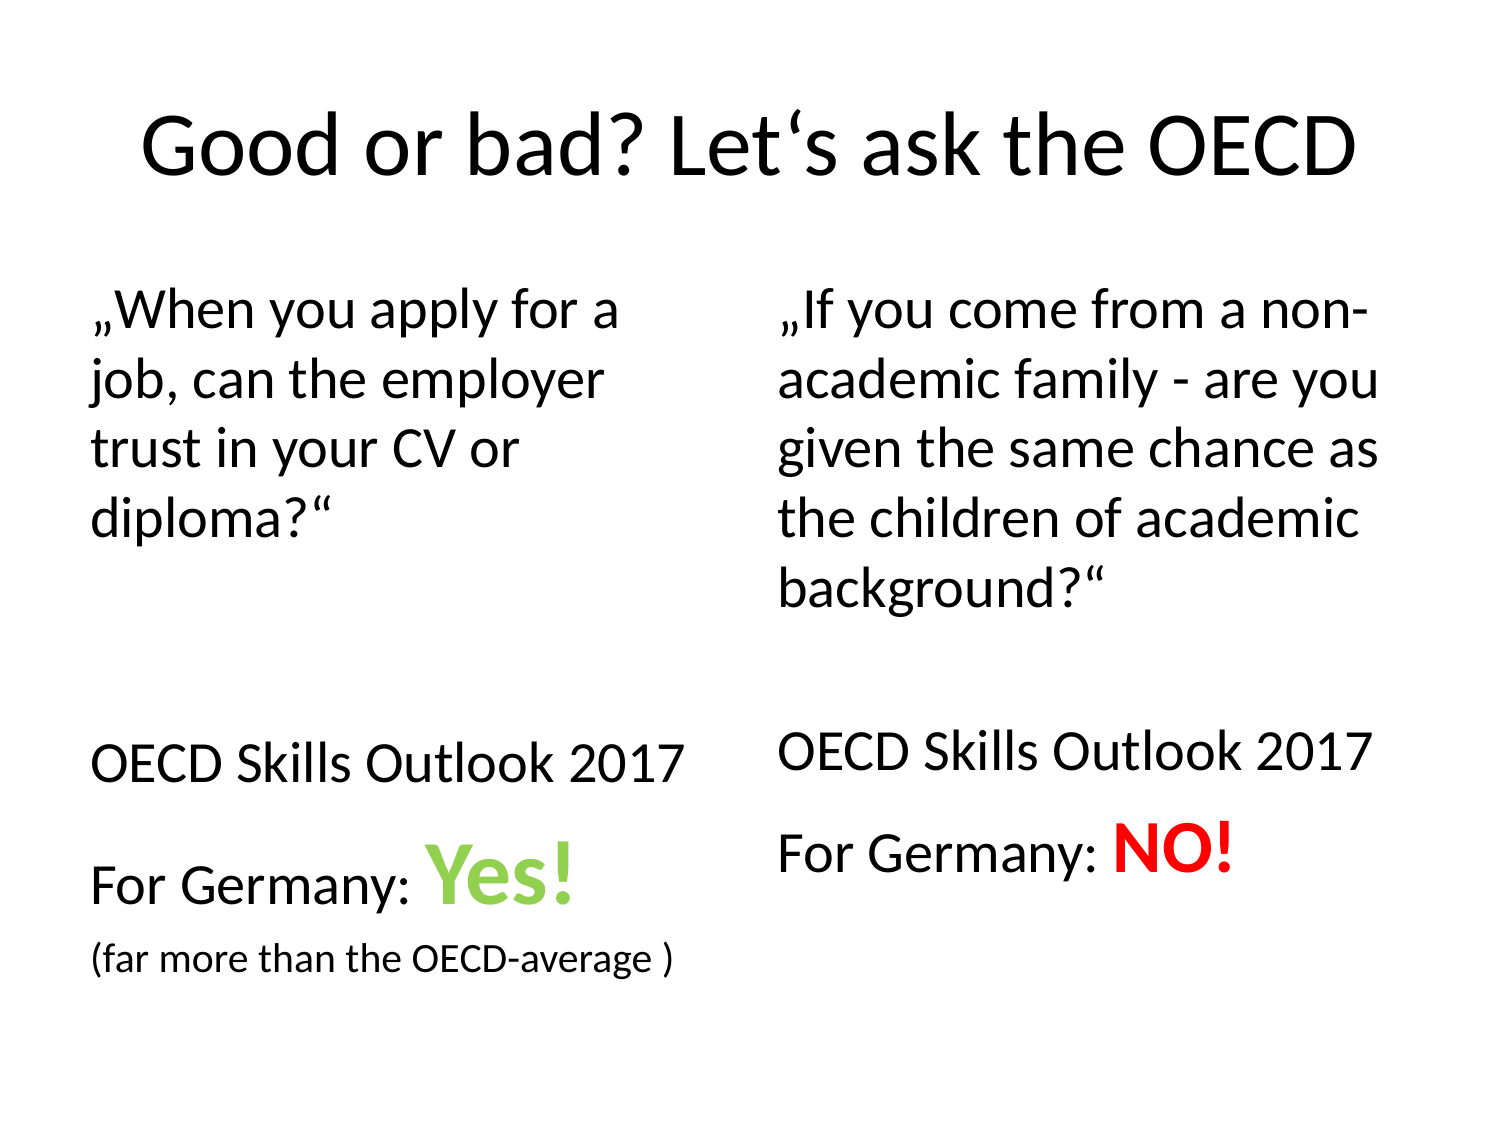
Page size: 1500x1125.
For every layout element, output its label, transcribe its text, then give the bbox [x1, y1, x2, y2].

list „When you apply for a job, can the employer trust in your CV or diploma?“ OECD Skills Outlook 2017 For Germany: Yes! (far more than the OECD-average ) [75, 262, 738, 1005]
title Good or bad? Let‘s ask the OECD [75, 45, 1425, 233]
list „If you come from a non-academic family - are you given the same chance as the children of academic background?“ OECD Skills Outlook 2017 For Germany: NO! [762, 262, 1425, 1005]
